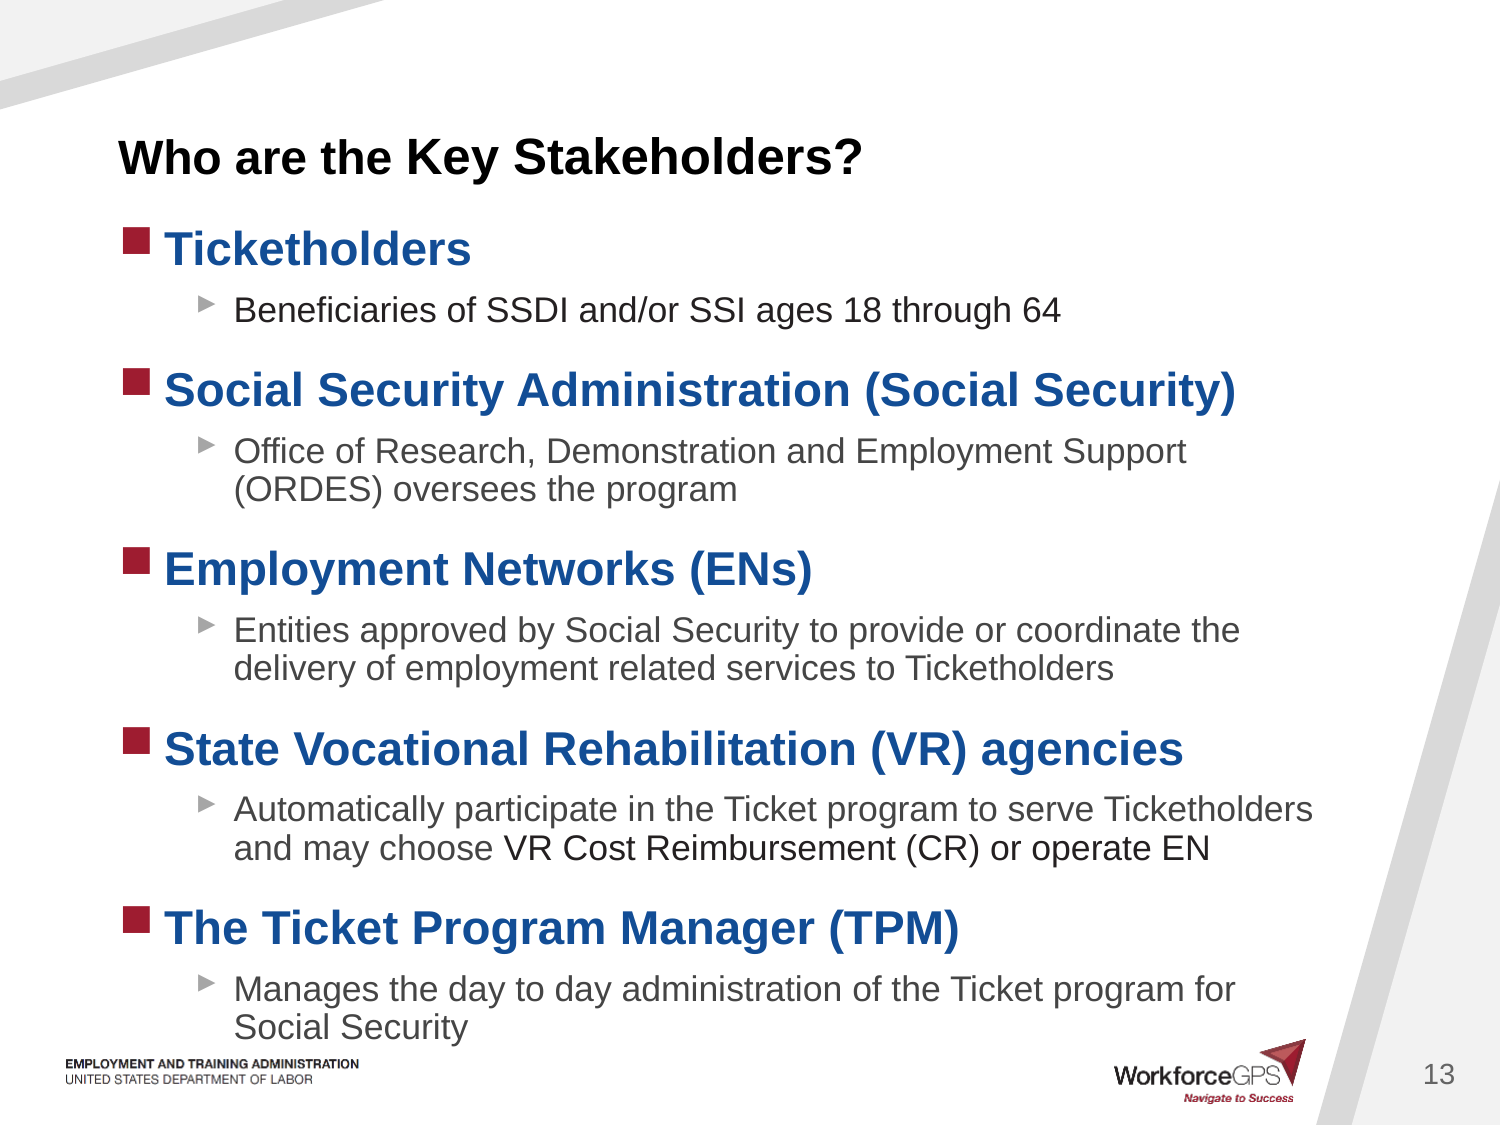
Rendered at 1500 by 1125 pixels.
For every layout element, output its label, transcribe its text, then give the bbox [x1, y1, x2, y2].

picture [1112, 1056, 1308, 1105]
title Who are the Key Stakeholders? [103, 69, 1409, 251]
slide_number 13 [1260, 1042, 1471, 1103]
list Ticketholders Beneficiaries of SSDI and/or SSI ages 18 through 64 Social Security Administration (Social Security) Office of Research, Demonstration and Employment Support (ORDES) oversees the program Employment Networks (ENs) Entities approved by Social Security to provide or coordinate the delivery of employment related services to Ticketholders State Vocational Rehabilitation (VR) agencies Automatically participate in the Ticket program to serve Ticketholders and may choose VR Cost Reimbursement (CR) or operate EN The Ticket Program Manager (TPM) Manages the day to day administration of the Ticket program for Social Security [103, 216, 1342, 1056]
picture [59, 1053, 370, 1092]
